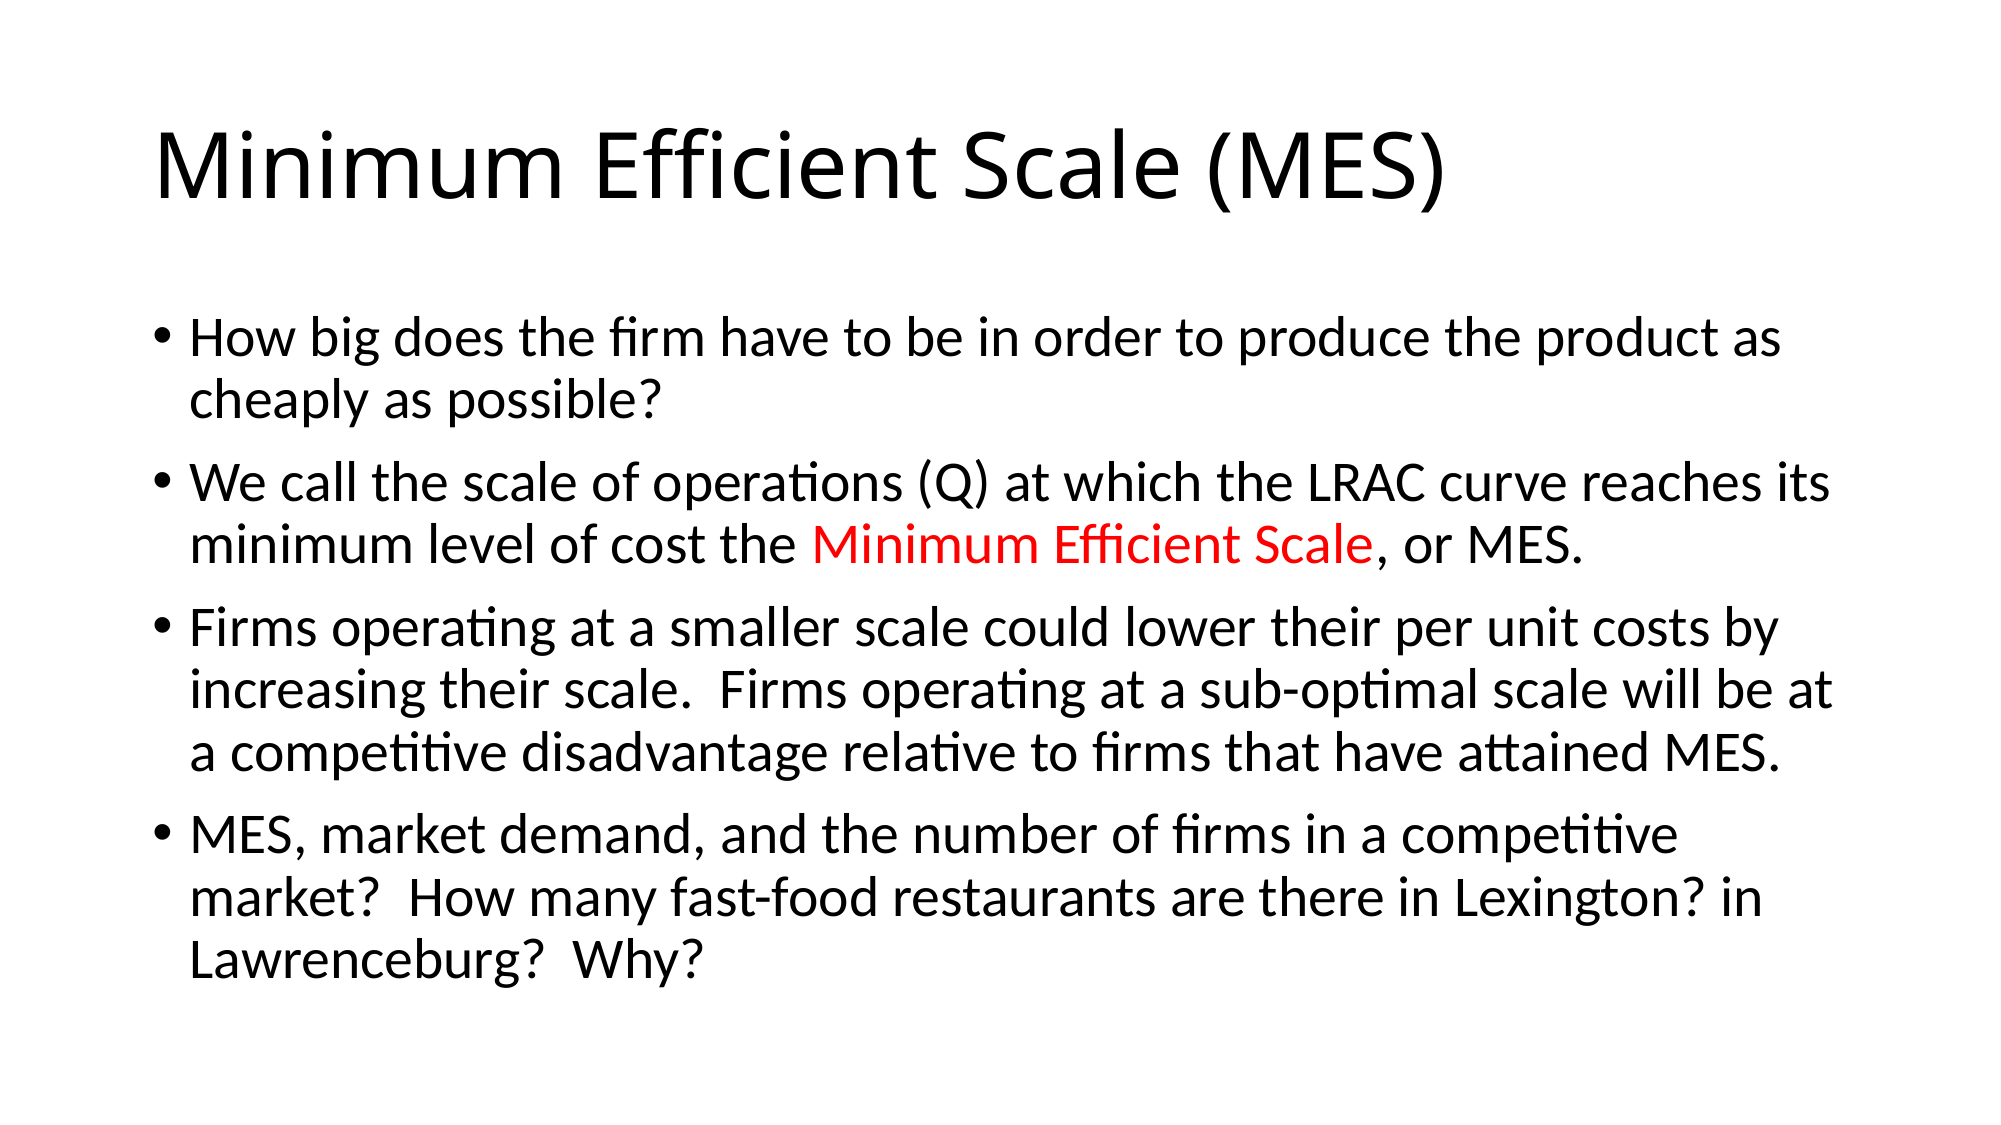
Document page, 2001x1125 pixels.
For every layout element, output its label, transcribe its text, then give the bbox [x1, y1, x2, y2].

title Minimum Efficient Scale (MES) [137, 59, 1863, 278]
list How big does the firm have to be in order to produce the product as cheaply as possible? We call the scale of operations (Q) at which the LRAC curve reaches its minimum level of cost the Minimum Efficient Scale, or MES. Firms operating at a smaller scale could lower their per unit costs by increasing their scale. Firms operating at a sub-optimal scale will be at a competitive disadvantage relative to firms that have attained MES. MES, market demand, and the number of firms in a competitive market? How many fast-food restaurants are there in Lexington? in Lawrenceburg? Why? [137, 299, 1863, 1014]
